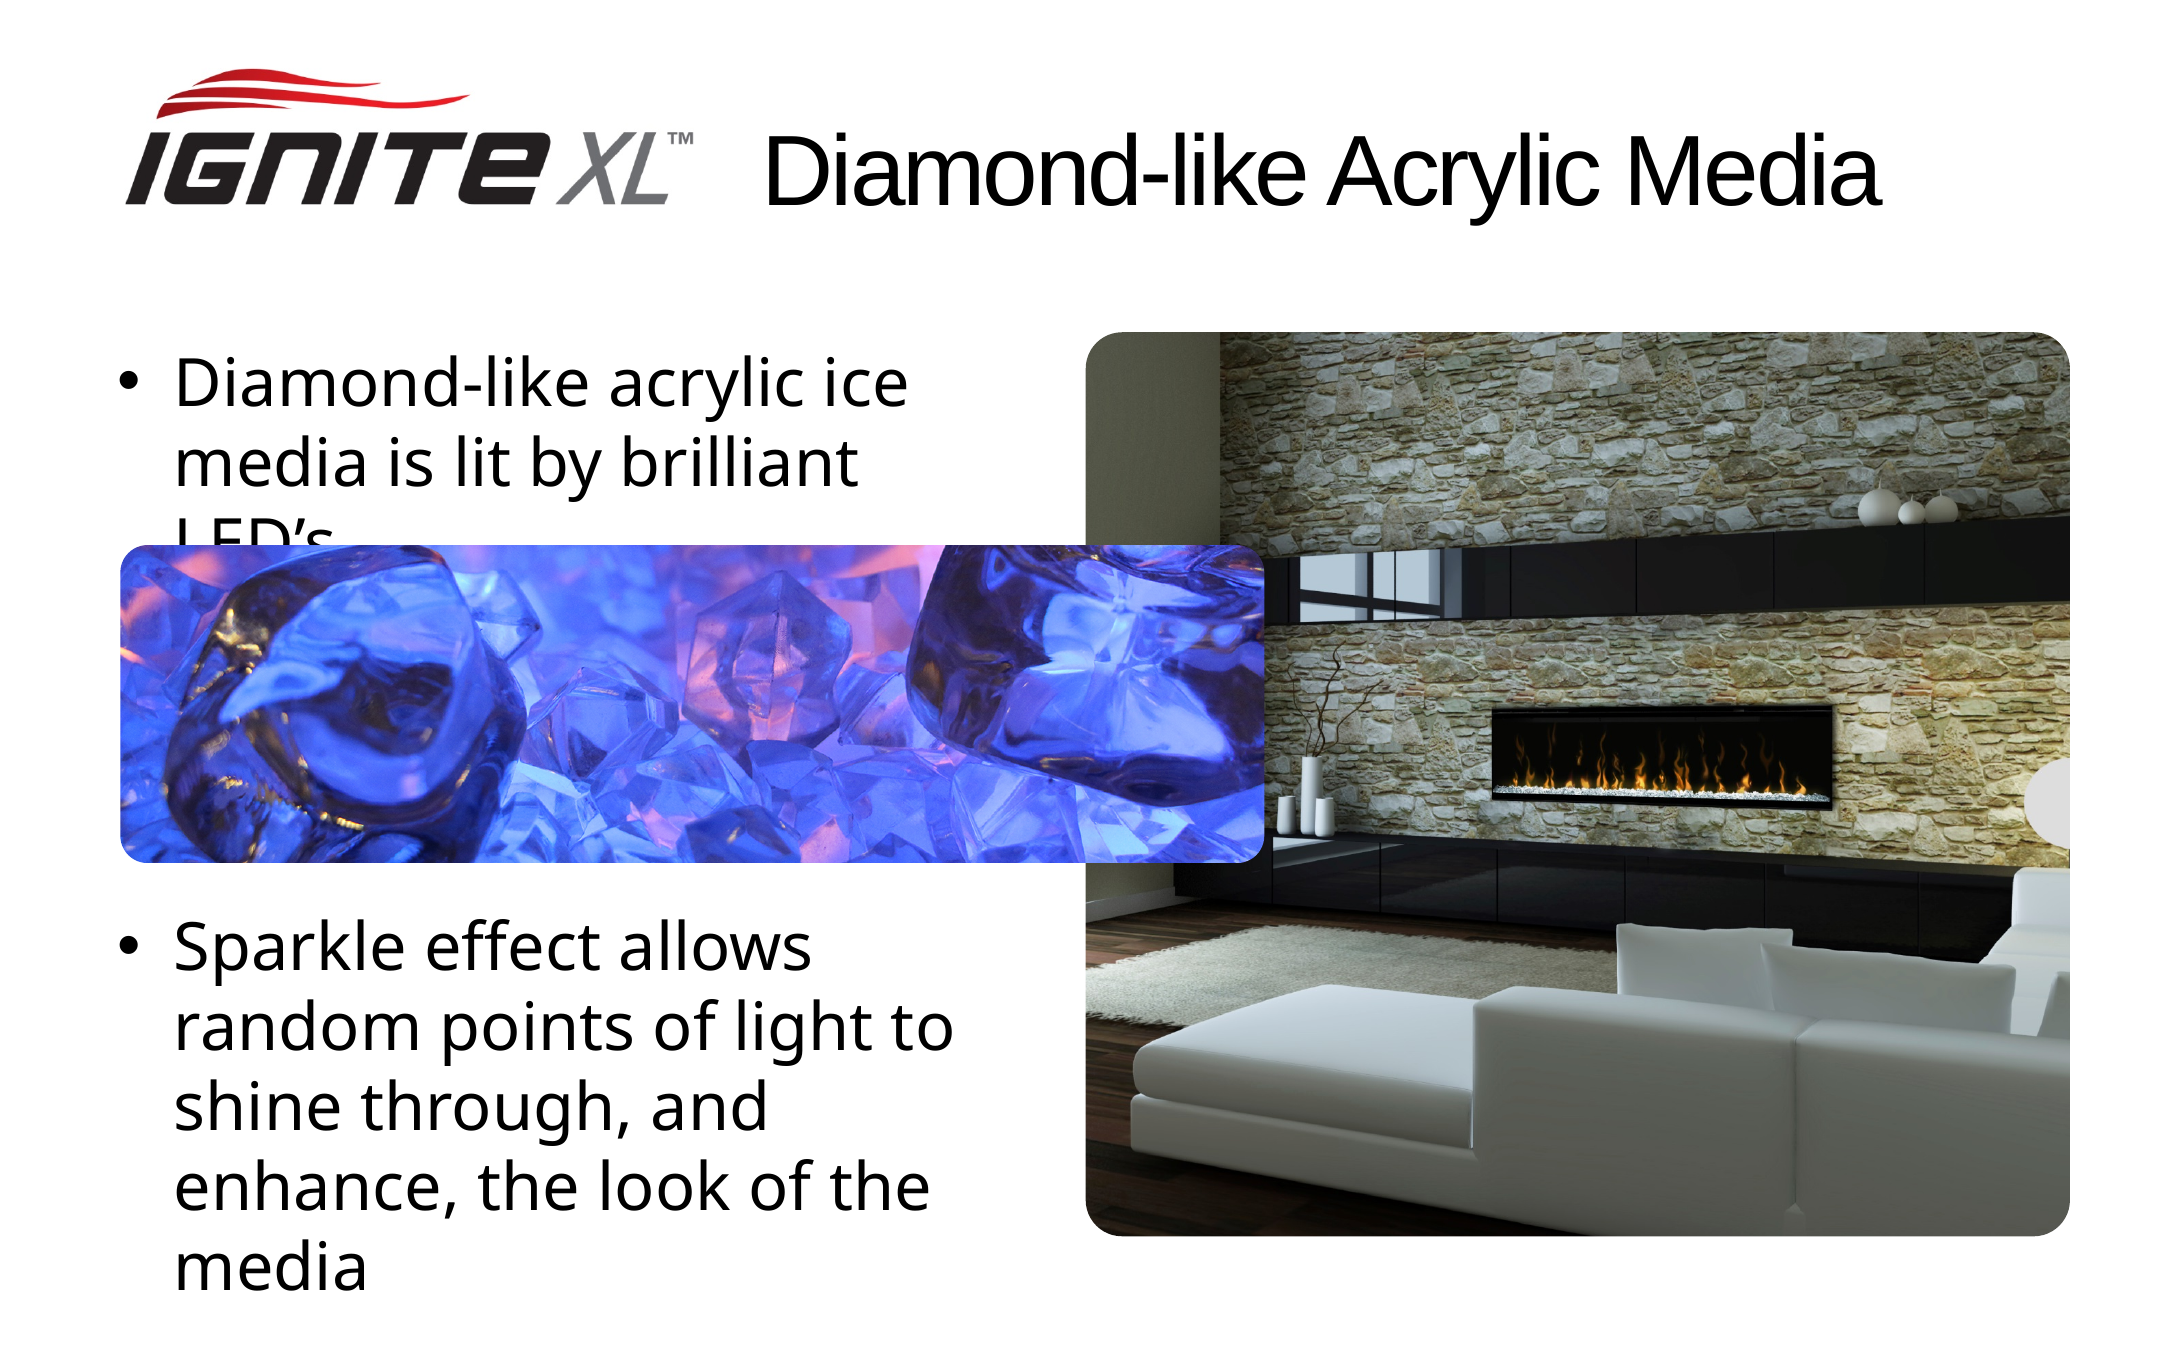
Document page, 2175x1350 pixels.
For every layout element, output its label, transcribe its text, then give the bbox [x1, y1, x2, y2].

text_box Sparkle effect allows random points of light to shine through, and enhance, the look of the media [102, 896, 1014, 1312]
picture [120, 332, 2070, 1237]
text_box Diamond-like Acrylic Media [747, 98, 1920, 233]
picture [102, 46, 717, 230]
text_box Diamond-like acrylic ice media is lit by brilliant LED’s [102, 332, 1014, 587]
